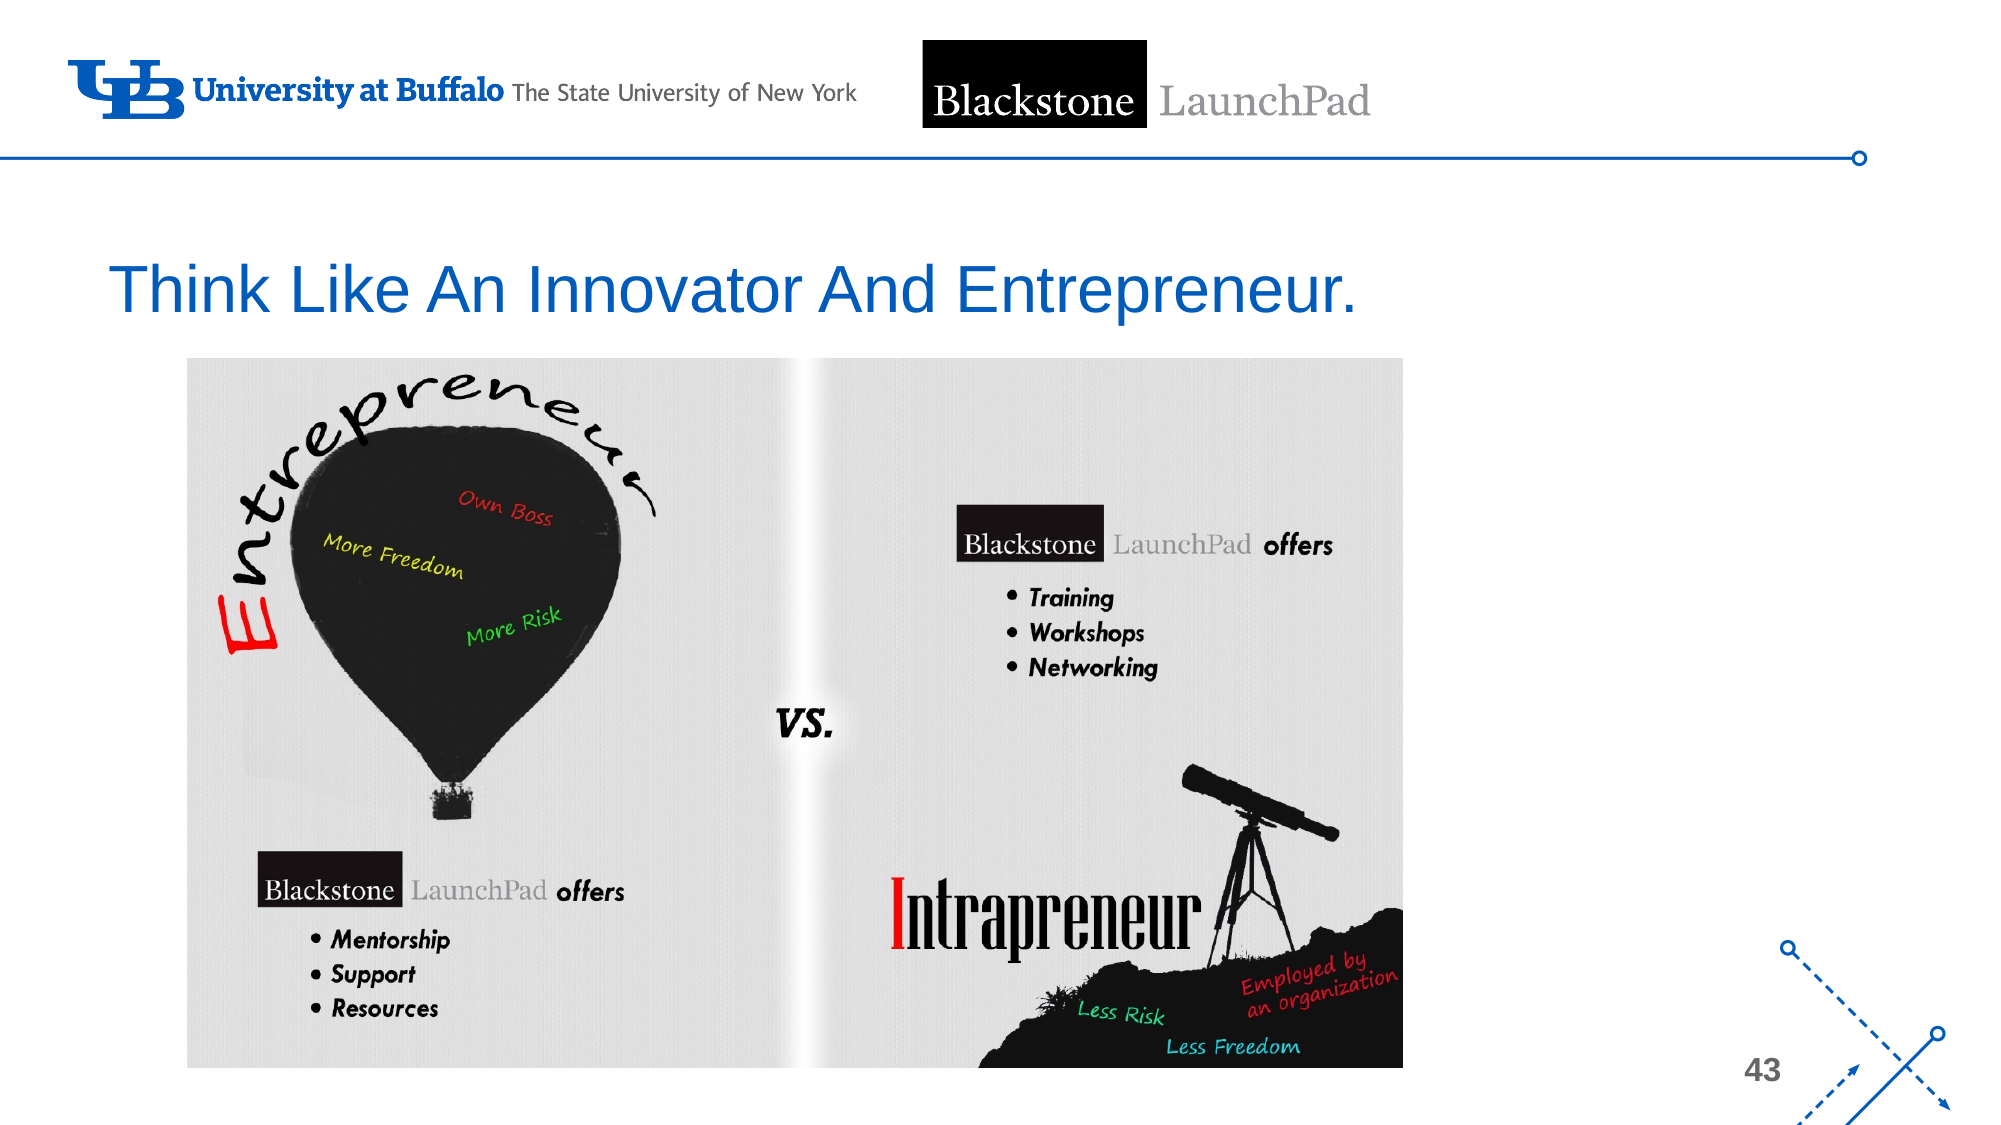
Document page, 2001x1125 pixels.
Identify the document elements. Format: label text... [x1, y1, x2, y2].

title Think Like An Innovator And Entrepreneur. [93, 216, 1819, 335]
picture [0, 0, 2000, 1125]
